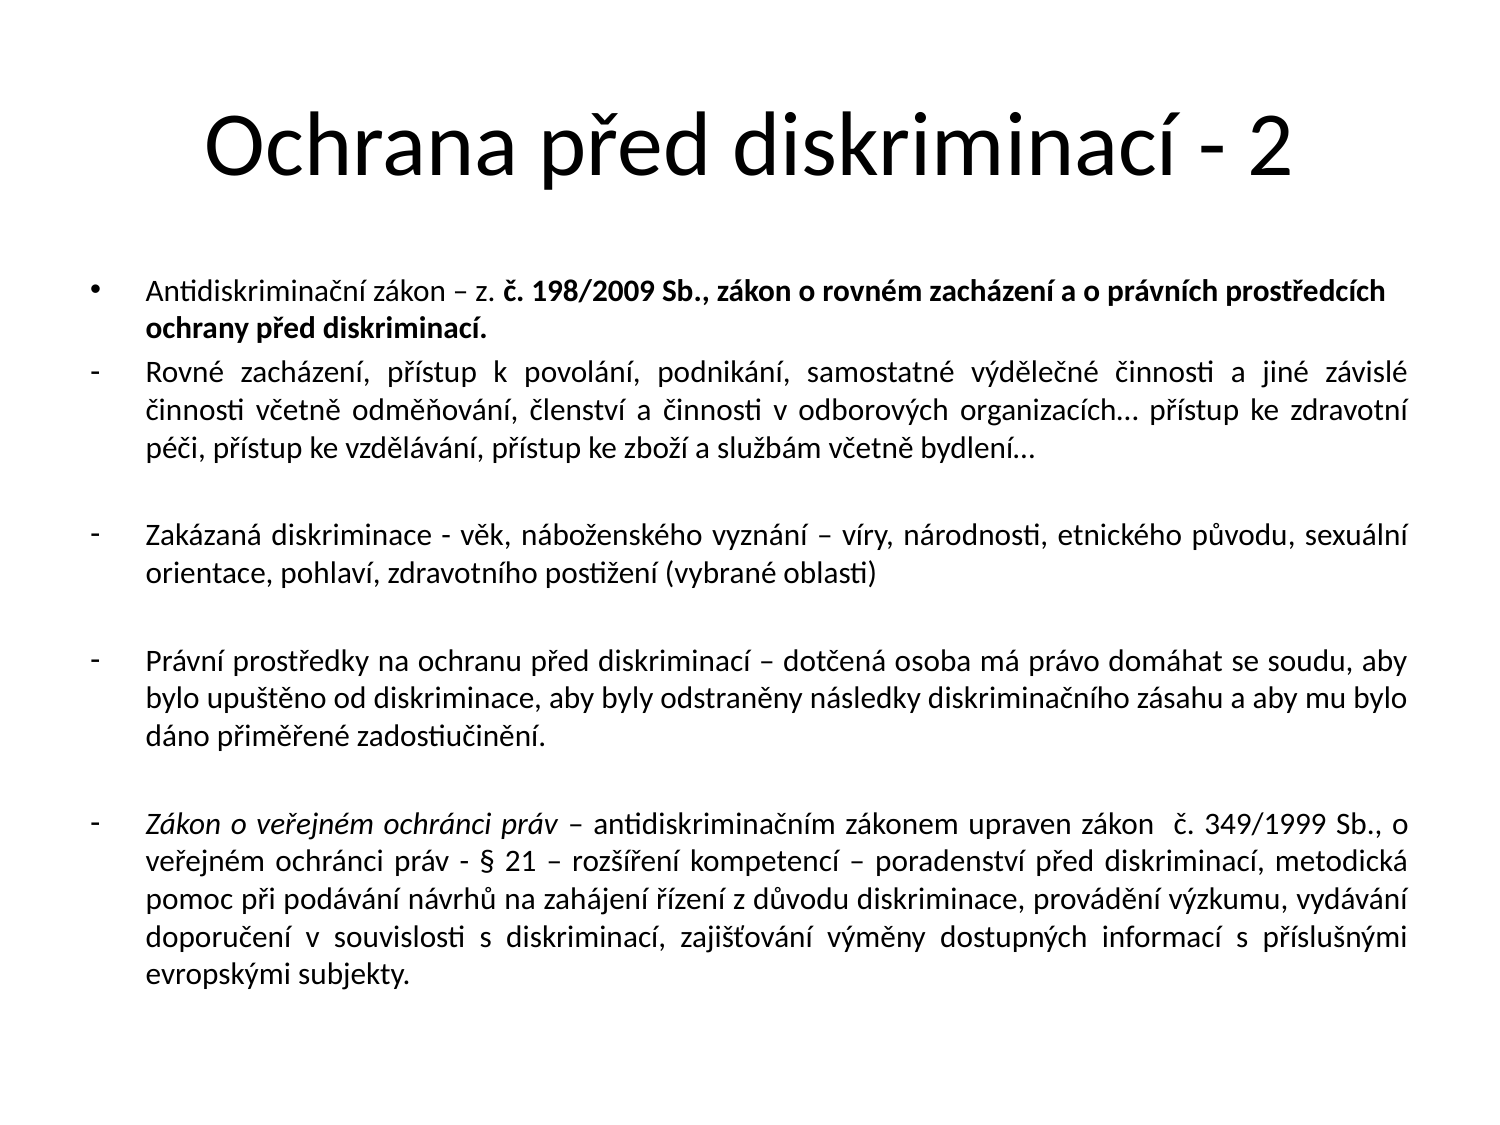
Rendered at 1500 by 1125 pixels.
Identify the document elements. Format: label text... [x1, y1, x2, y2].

list Antidiskriminační zákon – z. č. 198/2009 Sb., zákon o rovném zacházení a o právních prostředcích ochrany před diskriminací. Rovné zacházení, přístup k povolání, podnikání, samostatné výdělečné činnosti a jiné závislé činnosti včetně odměňování, členství a činnosti v odborových organizacích… přístup ke zdravotní péči, přístup ke vzdělávání, přístup ke zboží a službám včetně bydlení… Zakázaná diskriminace - věk, náboženského vyznání – víry, národnosti, etnického původu, sexuální orientace, pohlaví, zdravotního postižení (vybrané oblasti) Právní prostředky na ochranu před diskriminací – dotčená osoba má právo domáhat se soudu, aby bylo upuštěno od diskriminace, aby byly odstraněny následky diskriminačního zásahu a aby mu bylo dáno přiměřené zadostiučinění. Zákon o veřejném ochránci práv – antidiskriminačním zákonem upraven zákon č. 349/1999 Sb., o veřejném ochránci práv - § 21 – rozšíření kompetencí – poradenství před diskriminací, metodická pomoc při podávání návrhů na zahájení řízení z důvodu diskriminace, provádění výzkumu, vydávání doporučení v souvislosti s diskriminací, zajišťování výměny dostupných informací s příslušnými evropskými subjekty. [75, 262, 1425, 1005]
title Ochrana před diskriminací - 2 [75, 45, 1425, 233]
